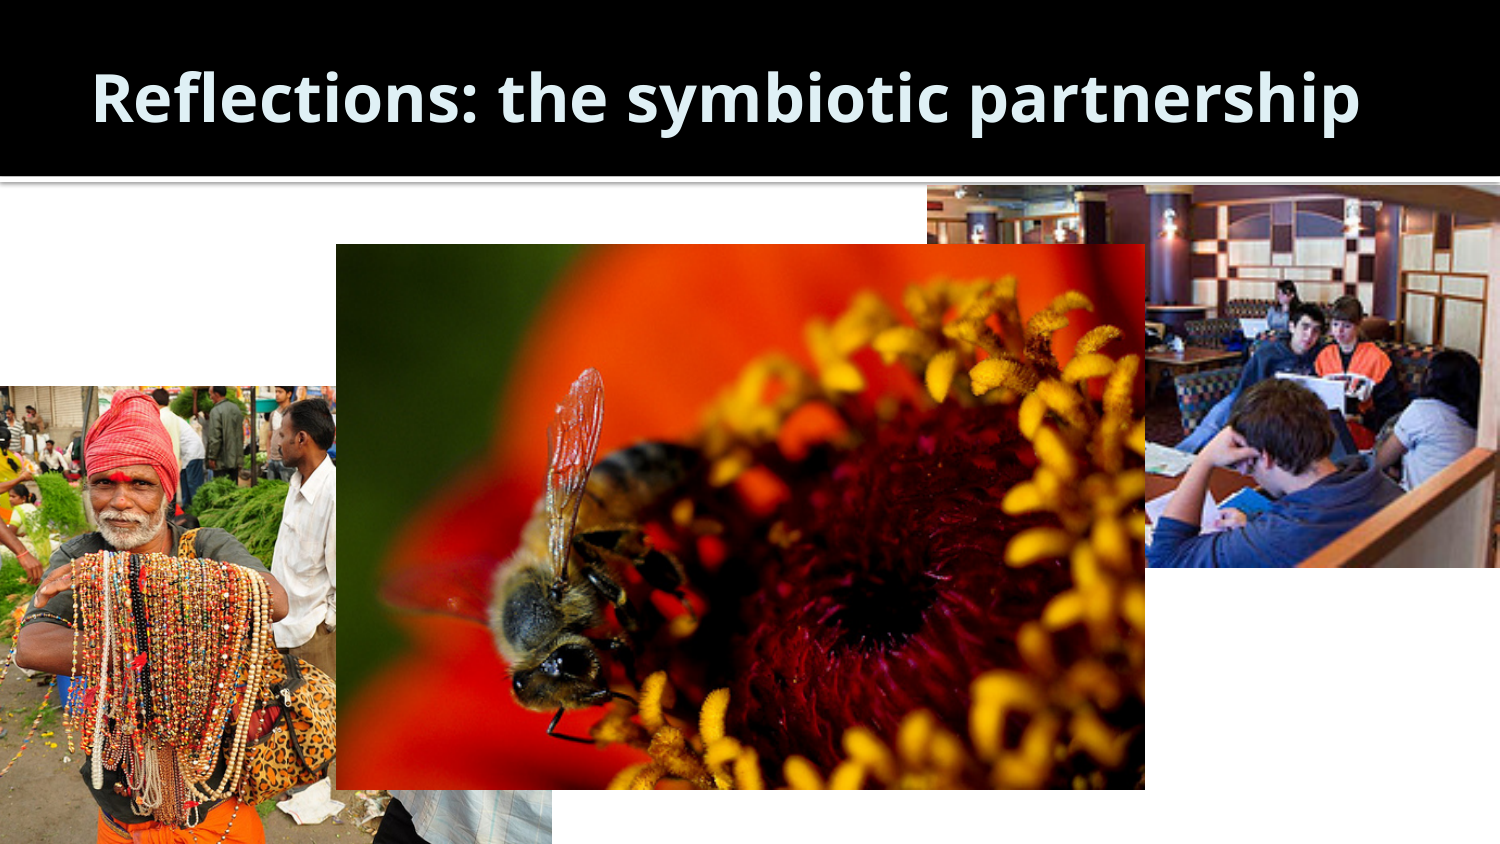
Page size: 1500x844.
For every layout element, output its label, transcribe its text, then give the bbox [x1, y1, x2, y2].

title Reflections: the symbiotic partnership [75, 18, 1425, 173]
picture [0, 185, 1500, 844]
